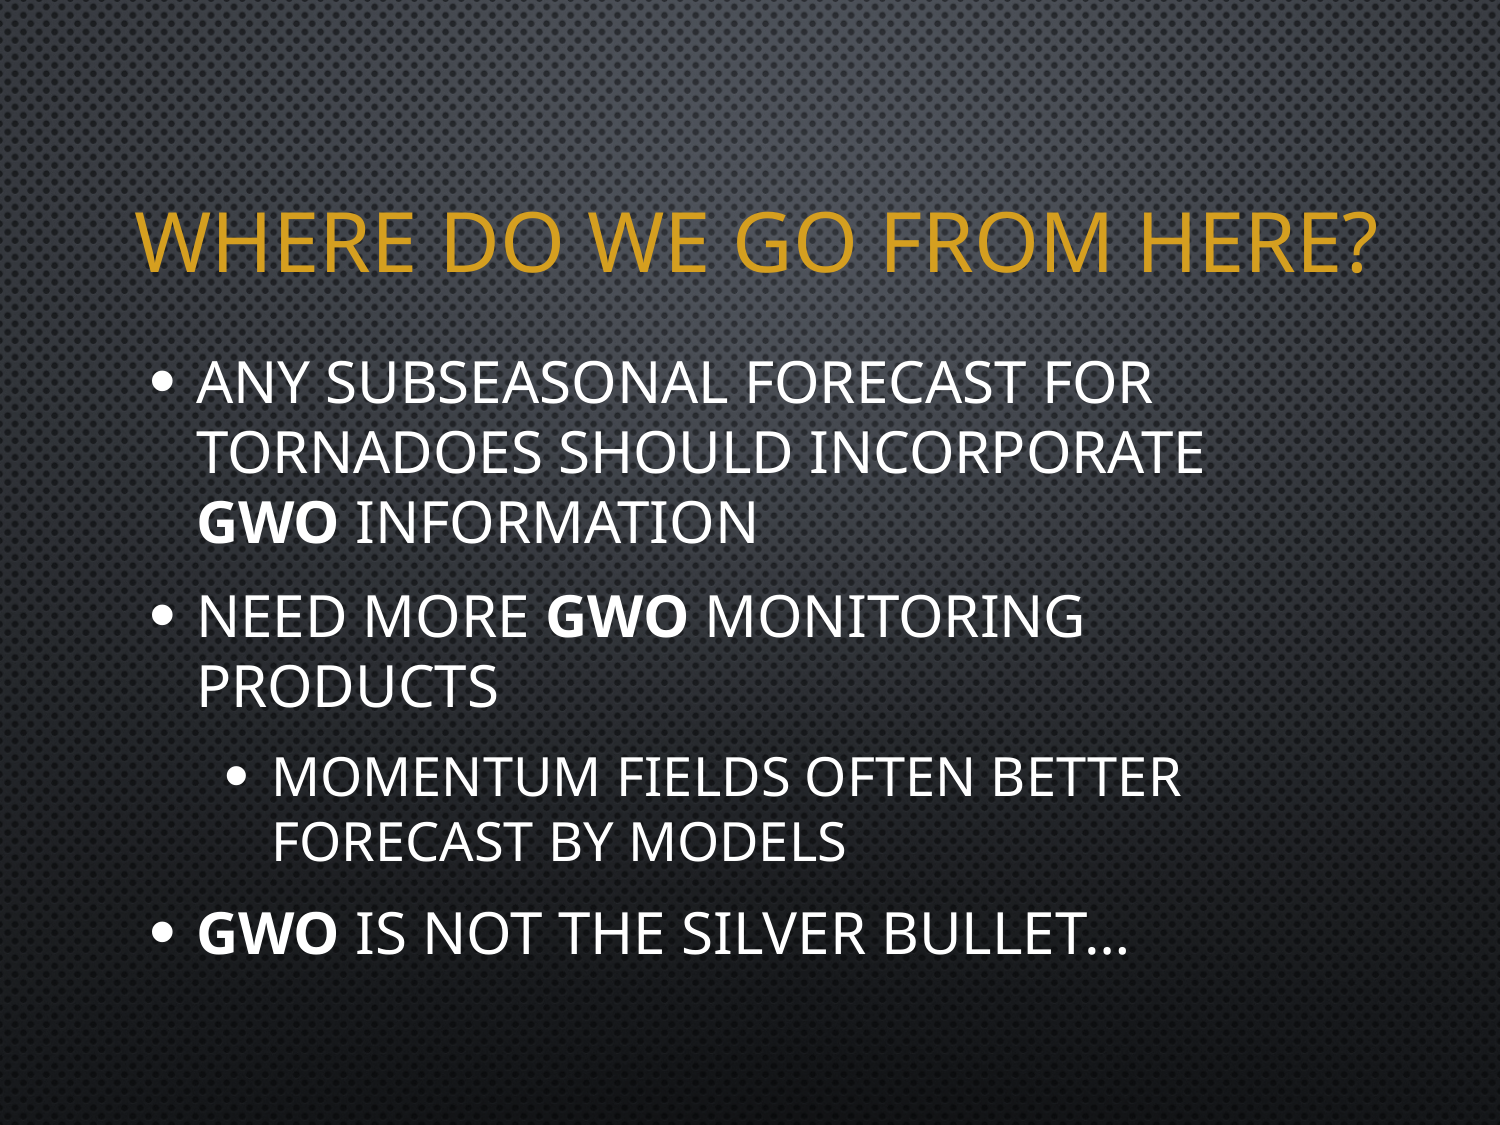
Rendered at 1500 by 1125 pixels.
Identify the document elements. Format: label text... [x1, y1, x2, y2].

title Where do we go from here? [45, 131, 1469, 347]
list Any subseasonal forecast for tornadoes should incorporate gwo information Need more GWO monitoring products Momentum fields often better forecast by models GWO is not the silver bullet… [134, 338, 1367, 1001]
